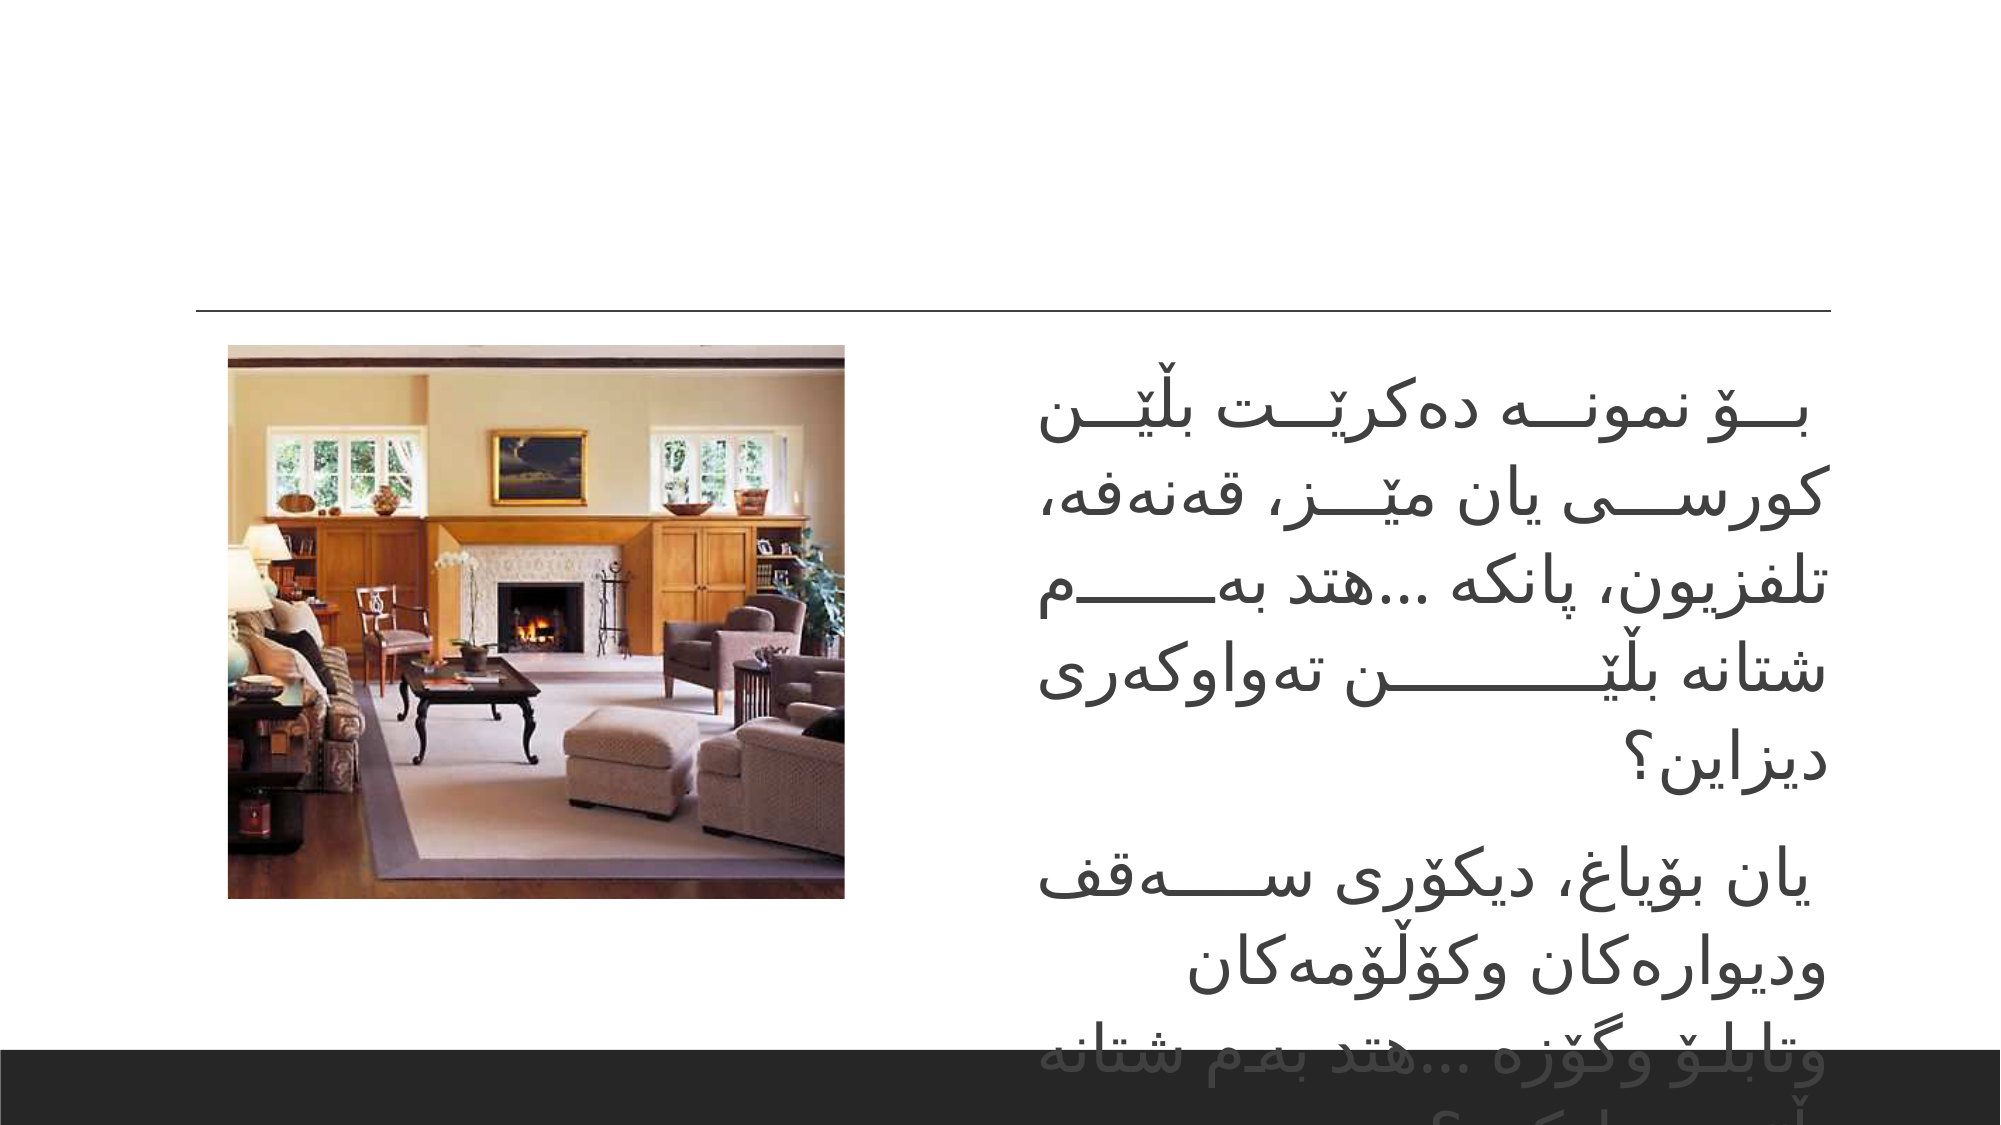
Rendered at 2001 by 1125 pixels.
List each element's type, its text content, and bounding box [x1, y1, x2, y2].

list بۆ نمونه ده‌كرێت بڵێن كورسی یان مێز، قه‌نه‌فه‌، تلفزیون، پانكه‌ ...هتد به‌م شتانه‌ بڵێن ته‌واوكه‌ری دیزاین؟ یان بۆیاغ، دیكۆری سه‌قف ودیواره‌كان وكۆڵۆمه‌كان وتابلۆ وگۆزه‌ ...هتد به‌م شتانه‌ بڵێن ته‌واوكه‌ر؟ ‌ [1036, 345, 1830, 963]
picture [227, 345, 846, 899]
